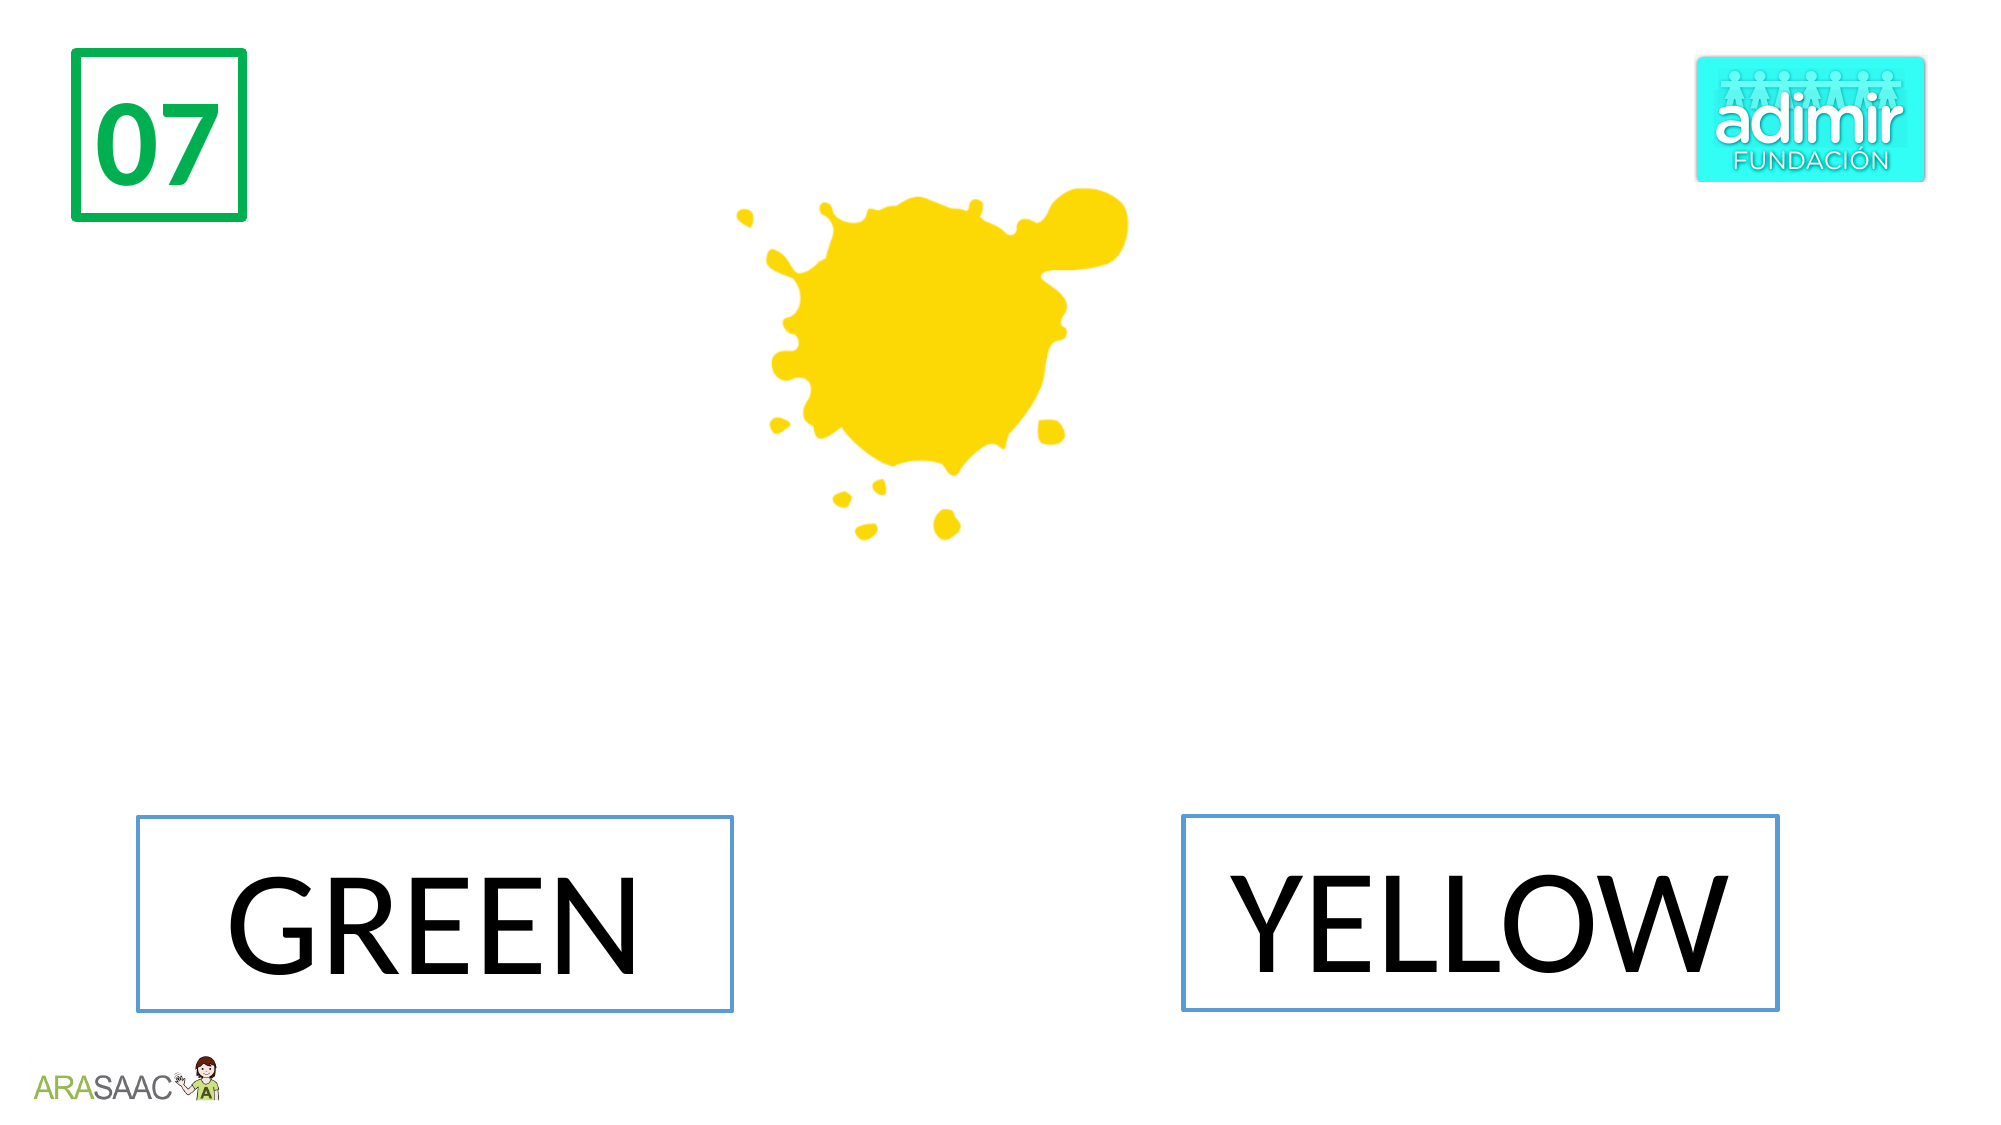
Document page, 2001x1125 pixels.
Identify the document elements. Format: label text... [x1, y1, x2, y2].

picture [712, 144, 1153, 585]
text_box GREEN [138, 816, 733, 1012]
picture [1694, 52, 1929, 182]
text_box 07 [75, 52, 243, 218]
text_box YELLOW [1183, 815, 1778, 1011]
picture [28, 1055, 225, 1101]
